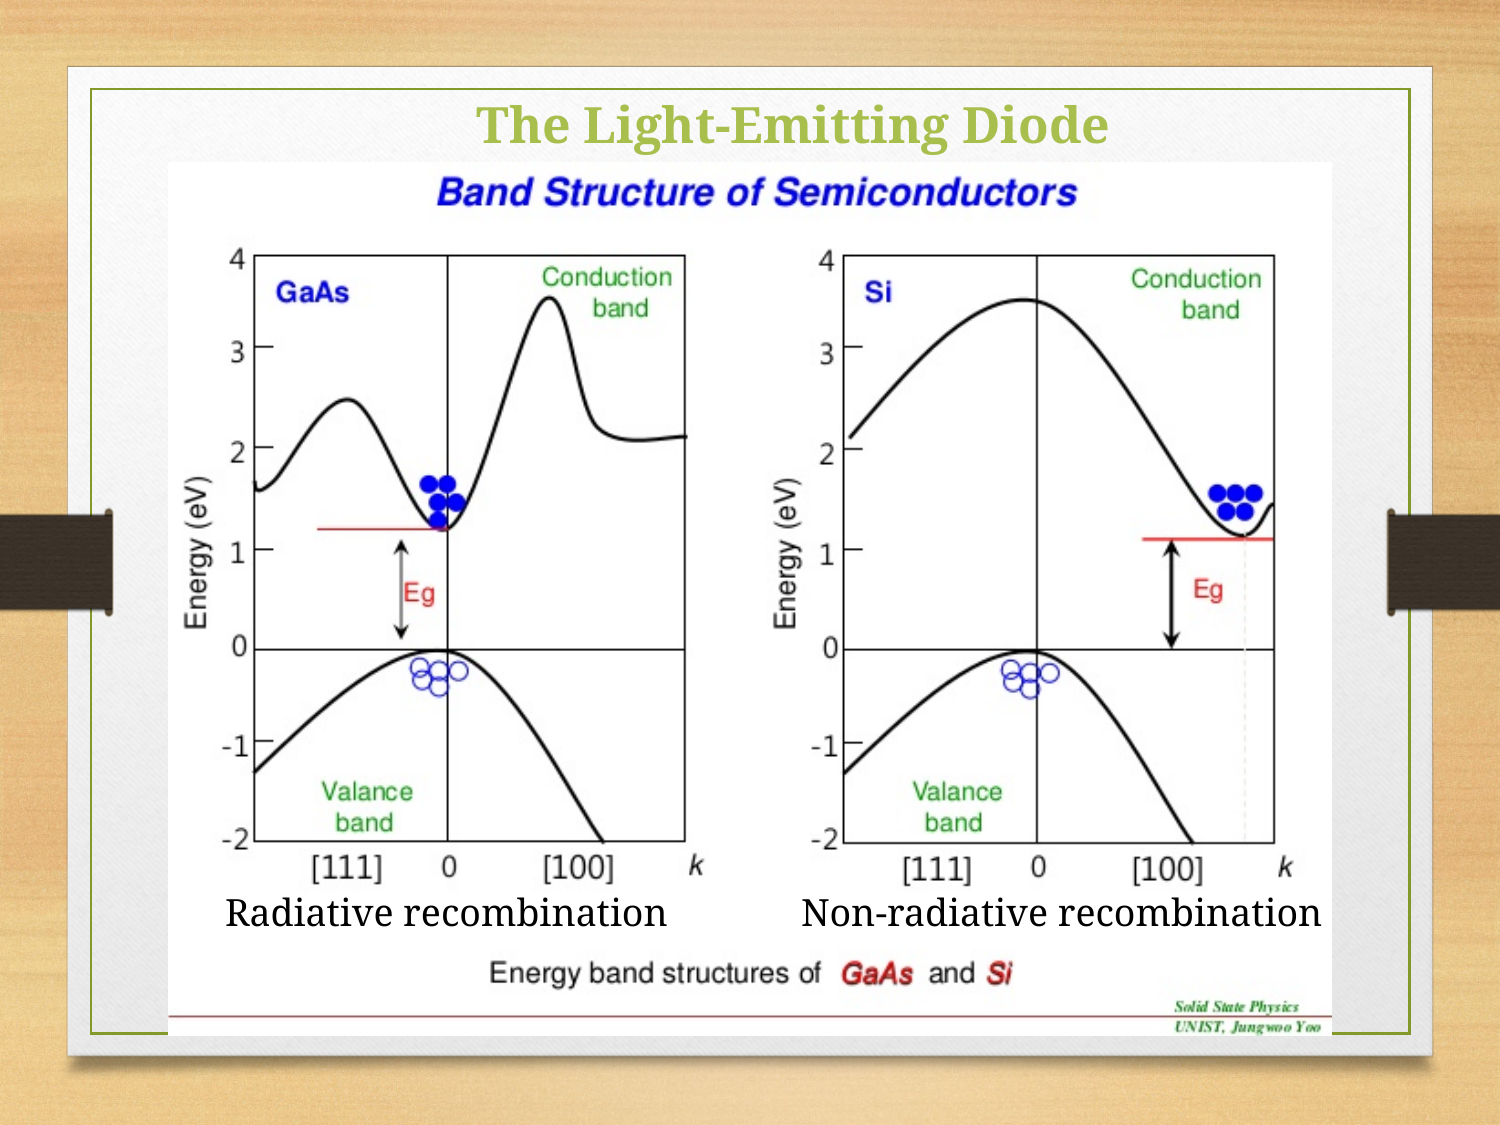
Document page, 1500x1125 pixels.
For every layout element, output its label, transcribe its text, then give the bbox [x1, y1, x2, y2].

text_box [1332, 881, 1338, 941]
text_box The Light-Emitting Diode (LED) [387, 85, 1200, 162]
picture [0, 0, 1500, 1125]
